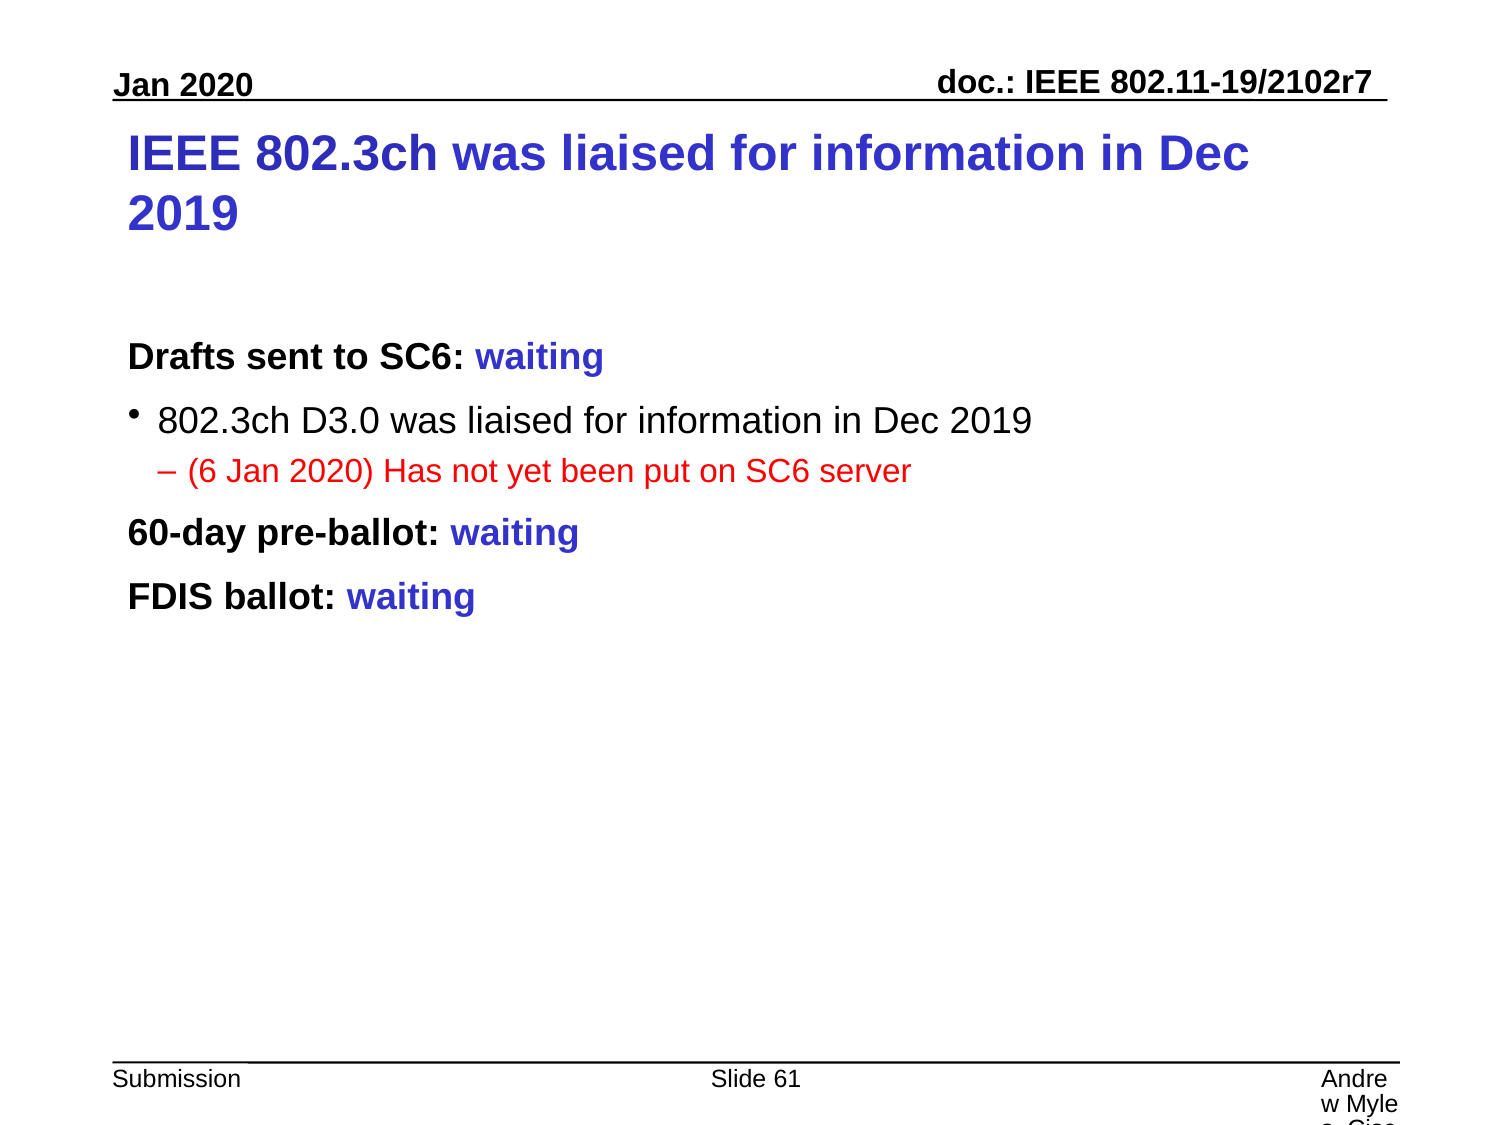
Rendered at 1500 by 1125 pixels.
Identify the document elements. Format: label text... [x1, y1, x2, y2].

title IEEE 802.3ch was liaised for information in Dec 2019 [112, 112, 1388, 288]
list Drafts sent to SC6: waiting 802.3ch D3.0 was liaised for information in Dec 2019 (6 Jan 2020) Has not yet been put on SC6 server 60-day pre-ballot: waiting FDIS ballot: waiting [112, 324, 1388, 1000]
slide_number Slide 61 [709, 1061, 803, 1093]
footer Andrew Myles, Cisco [1320, 1061, 1402, 1093]
